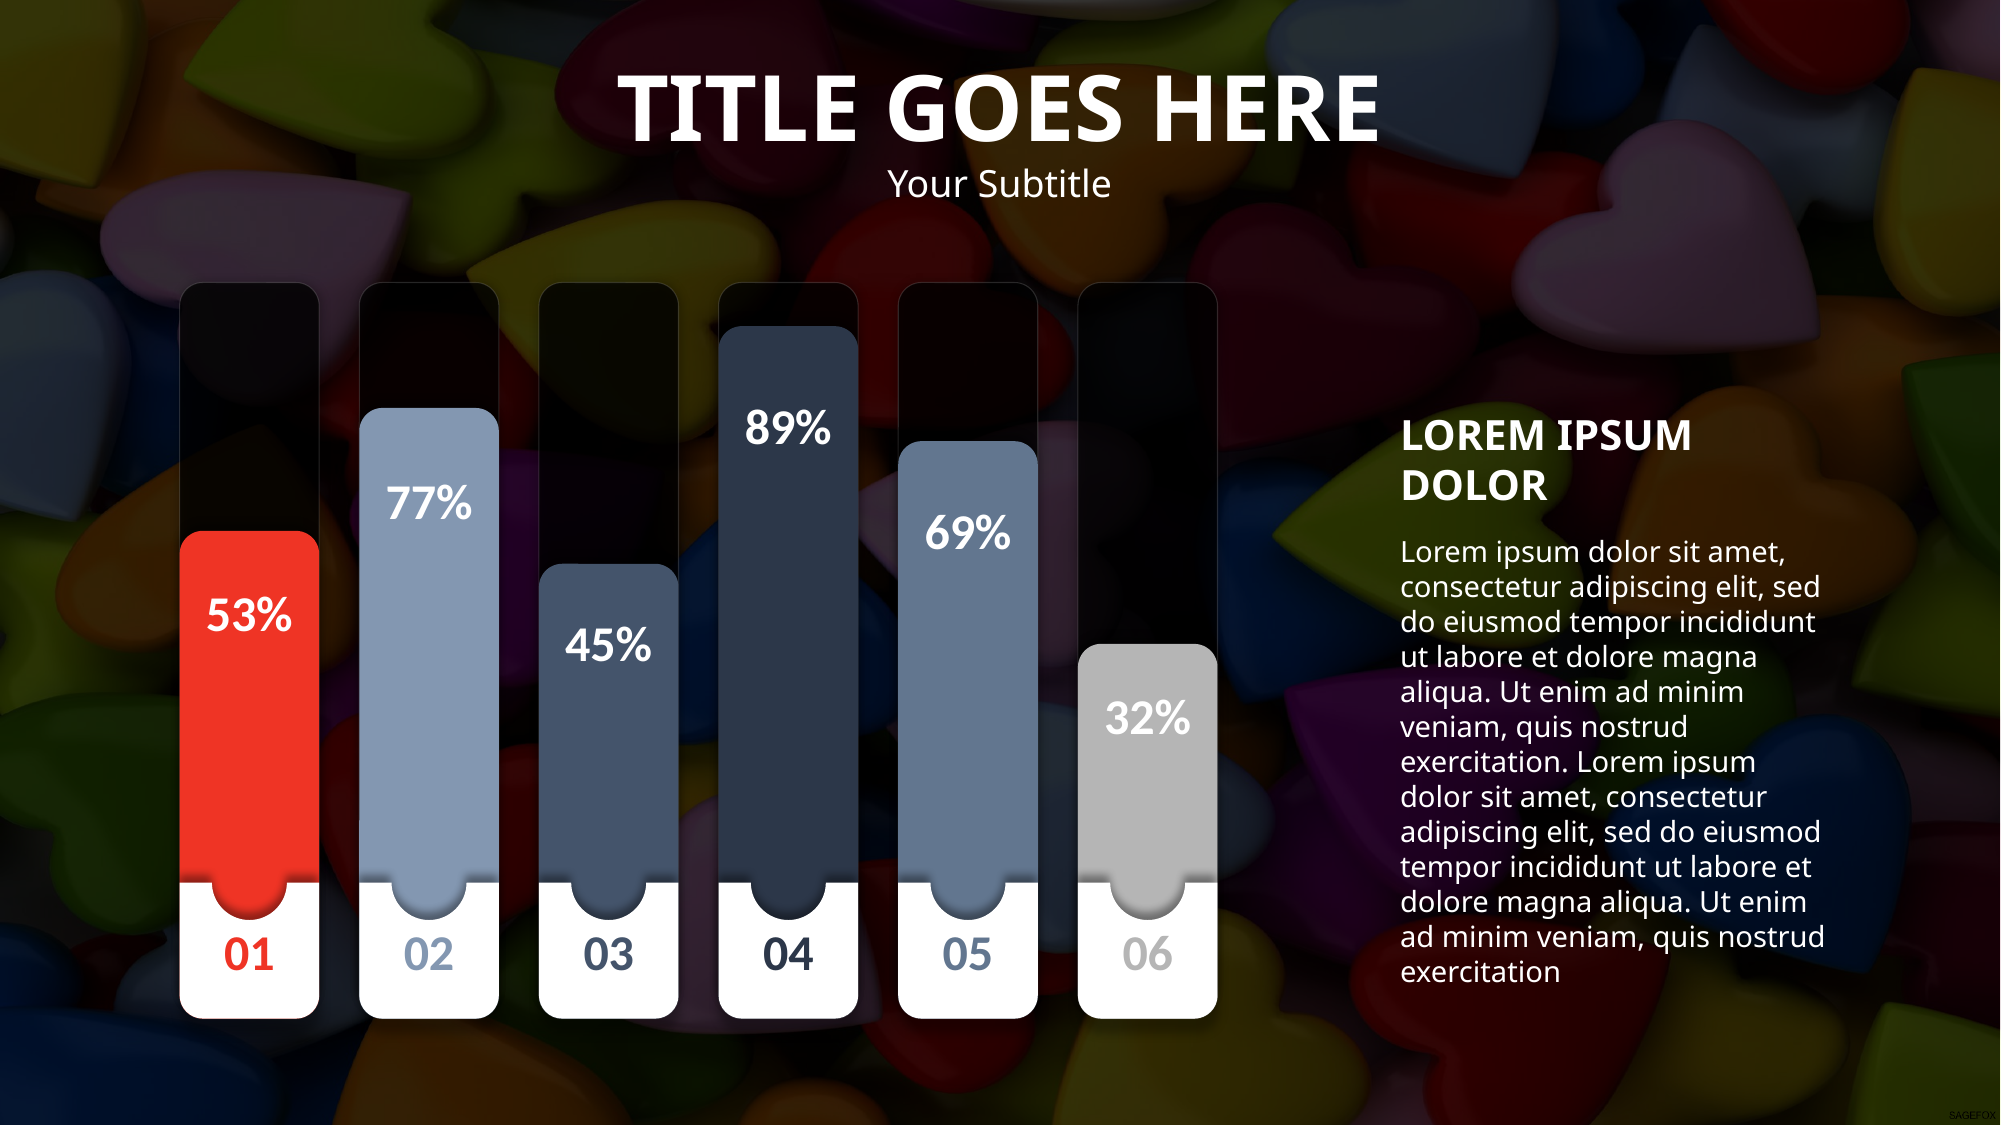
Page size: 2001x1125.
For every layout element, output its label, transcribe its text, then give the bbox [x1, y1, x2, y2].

text_box [1076, 281, 1219, 648]
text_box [538, 563, 679, 1019]
text_box LOREM IPSUM DOLOR Lorem ipsum dolor sit amet, consectetur adipiscing elit, sed do eiusmod tempor incididunt ut labore et dolore magna aliqua. Ut enim ad minim veniam, quis nostrud exercitation. Lorem ipsum dolor sit amet, consectetur adipiscing elit, sed do eiusmod tempor incididunt ut labore et dolore magna aliqua. Ut enim ad minim veniam, quis nostrud exercitation [1385, 400, 1849, 1076]
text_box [898, 441, 1038, 1019]
text_box [717, 281, 860, 330]
text_box TITLE GOES HERE Your Subtitle [548, 42, 1452, 212]
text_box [179, 530, 320, 1019]
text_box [359, 407, 499, 1019]
text_box [178, 281, 321, 535]
text_box [537, 281, 680, 568]
text_box [358, 281, 500, 410]
text_box [897, 281, 1039, 446]
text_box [718, 326, 859, 1019]
picture [0, 0, 2001, 1125]
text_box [1077, 643, 1218, 1019]
